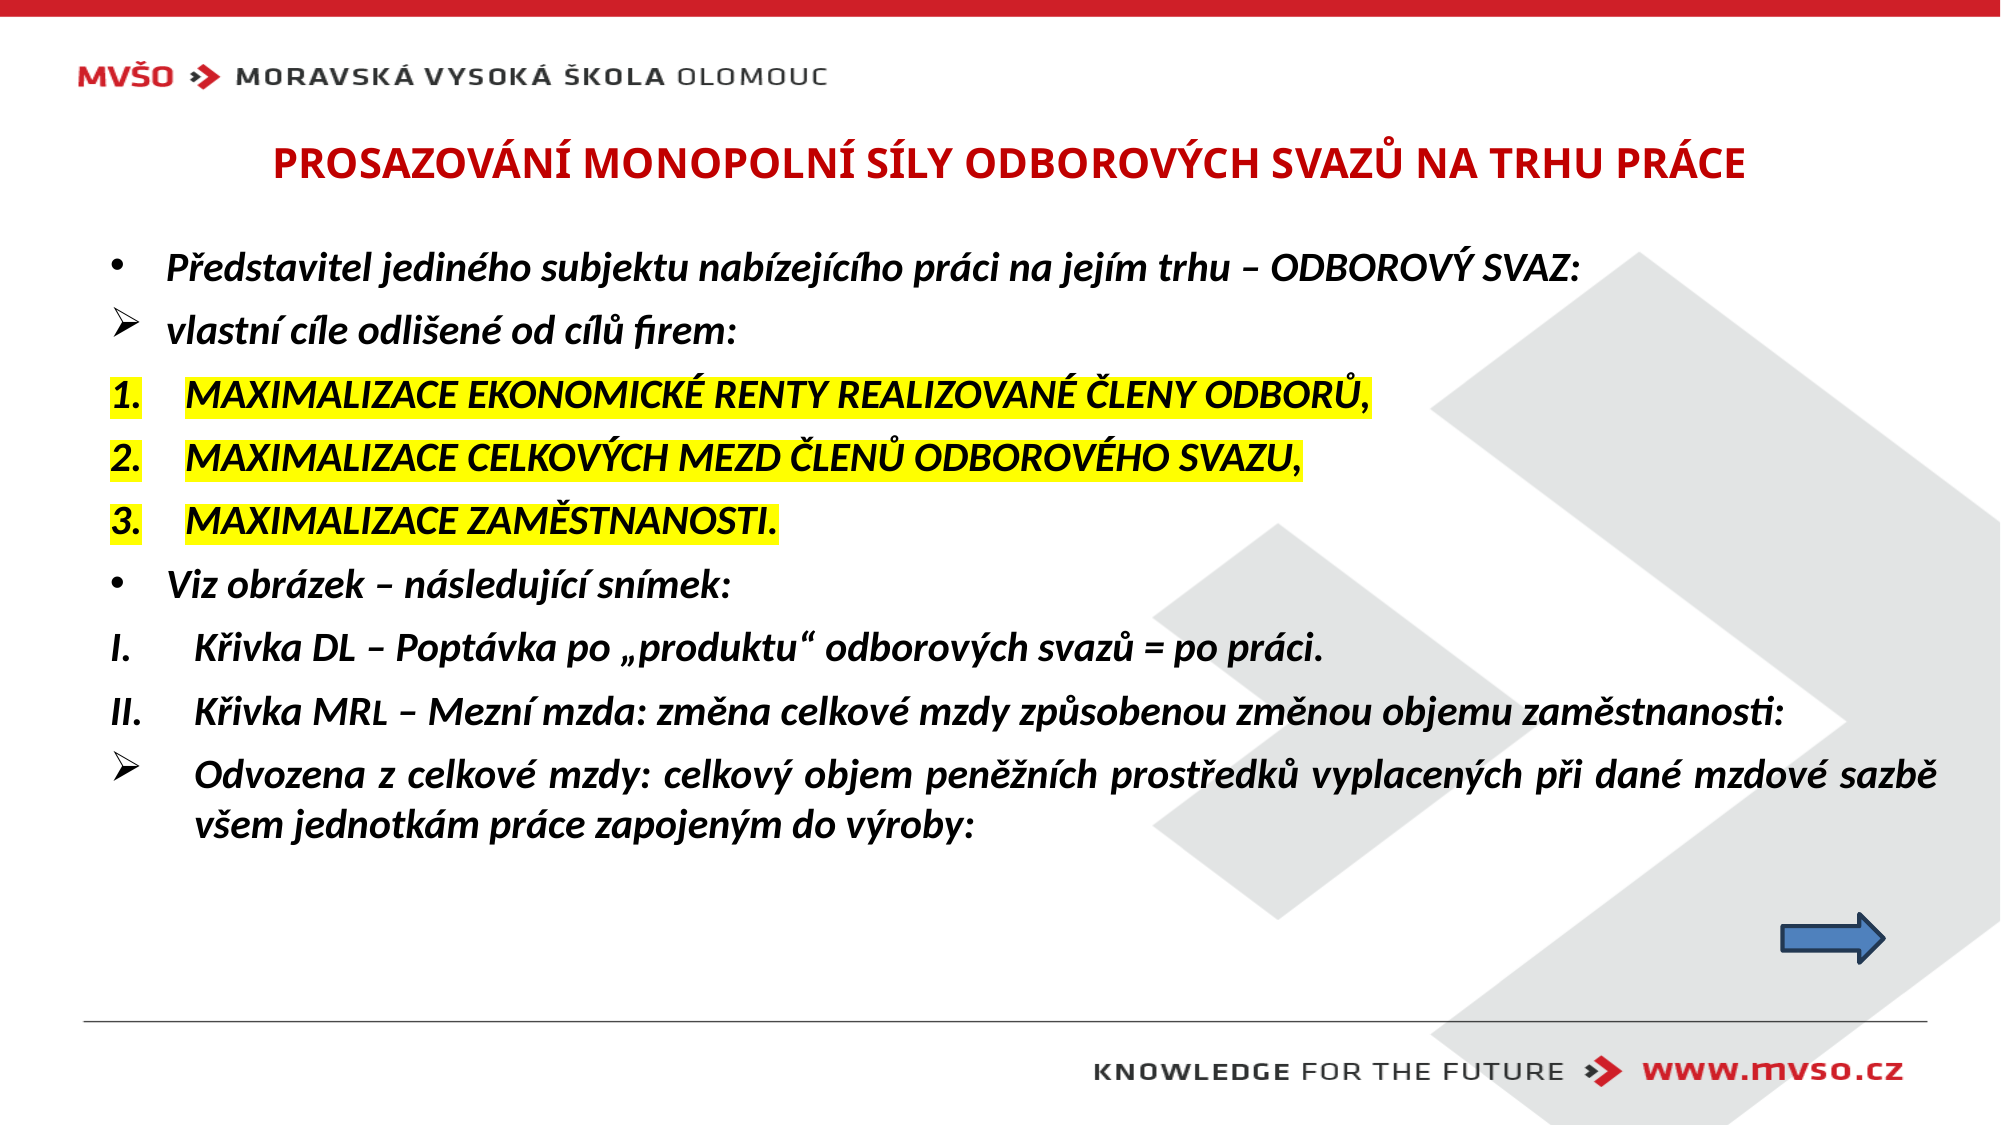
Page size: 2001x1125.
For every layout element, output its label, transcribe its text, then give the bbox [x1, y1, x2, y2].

text_box [1780, 912, 1886, 965]
picture [0, 0, 2001, 1125]
text_box PROSAZOVÁNÍ MONOPOLNÍ SÍLY ODBOROVÝCH SVAZŮ NA TRHU PRÁCE [99, 68, 1920, 256]
